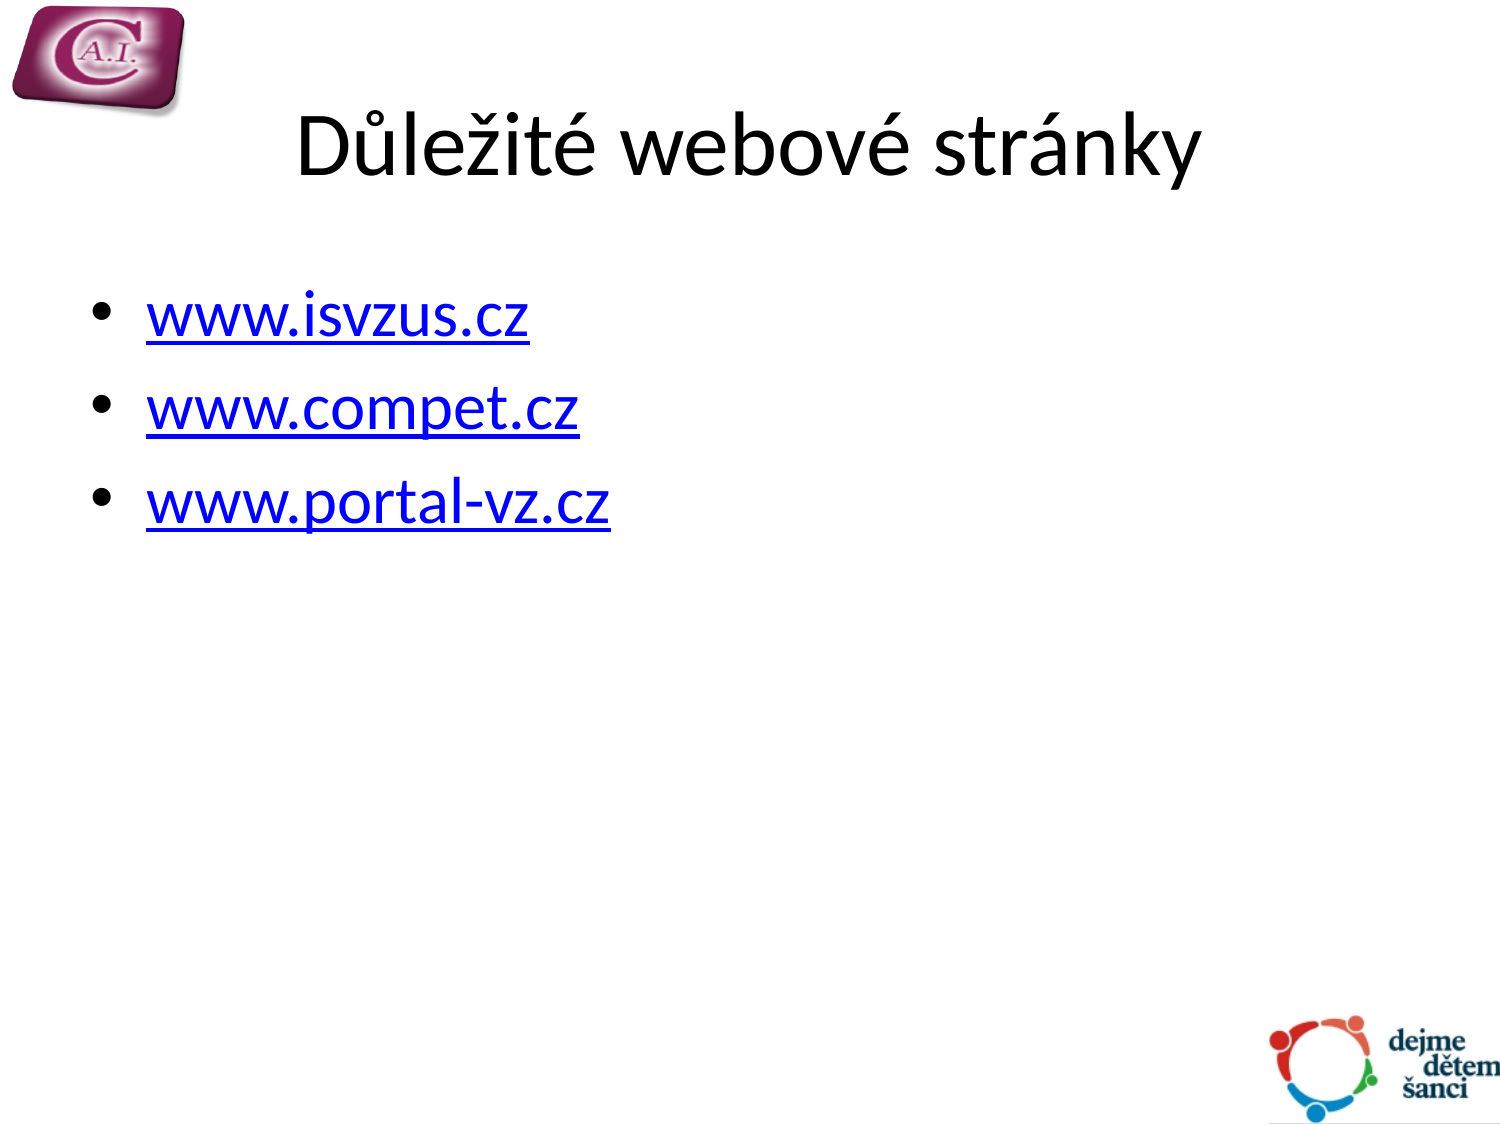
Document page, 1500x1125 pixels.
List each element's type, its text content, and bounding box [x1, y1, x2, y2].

list www.isvzus.cz www.compet.cz www.portal-vz.cz [75, 262, 1425, 1005]
picture [1269, 1015, 1500, 1125]
title Důležité webové stránky [75, 45, 1425, 233]
picture [0, 2, 196, 124]
